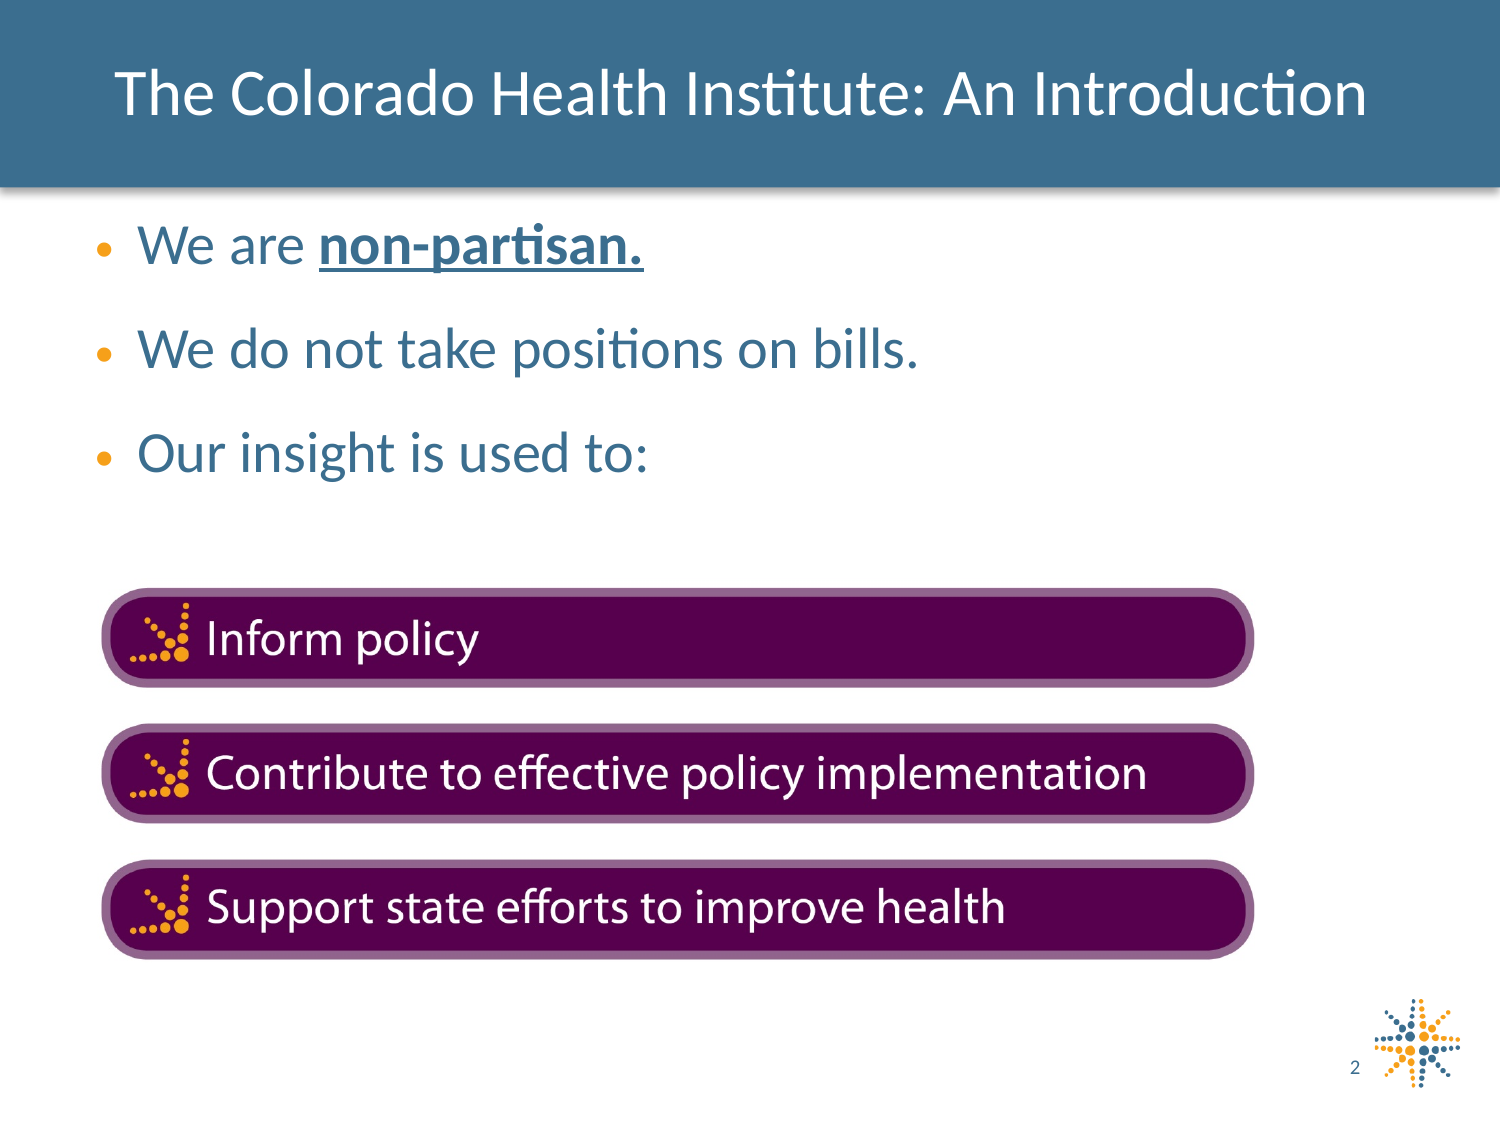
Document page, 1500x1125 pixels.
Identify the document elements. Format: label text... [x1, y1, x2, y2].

picture [87, 567, 1263, 964]
slide_number 2 [1314, 1026, 1375, 1087]
list We are non-partisan. We do not take positions on bills. Our insight is used to: [62, 213, 1413, 924]
text_box The Colorado Health Institute: An Introduction [99, 12, 1450, 186]
